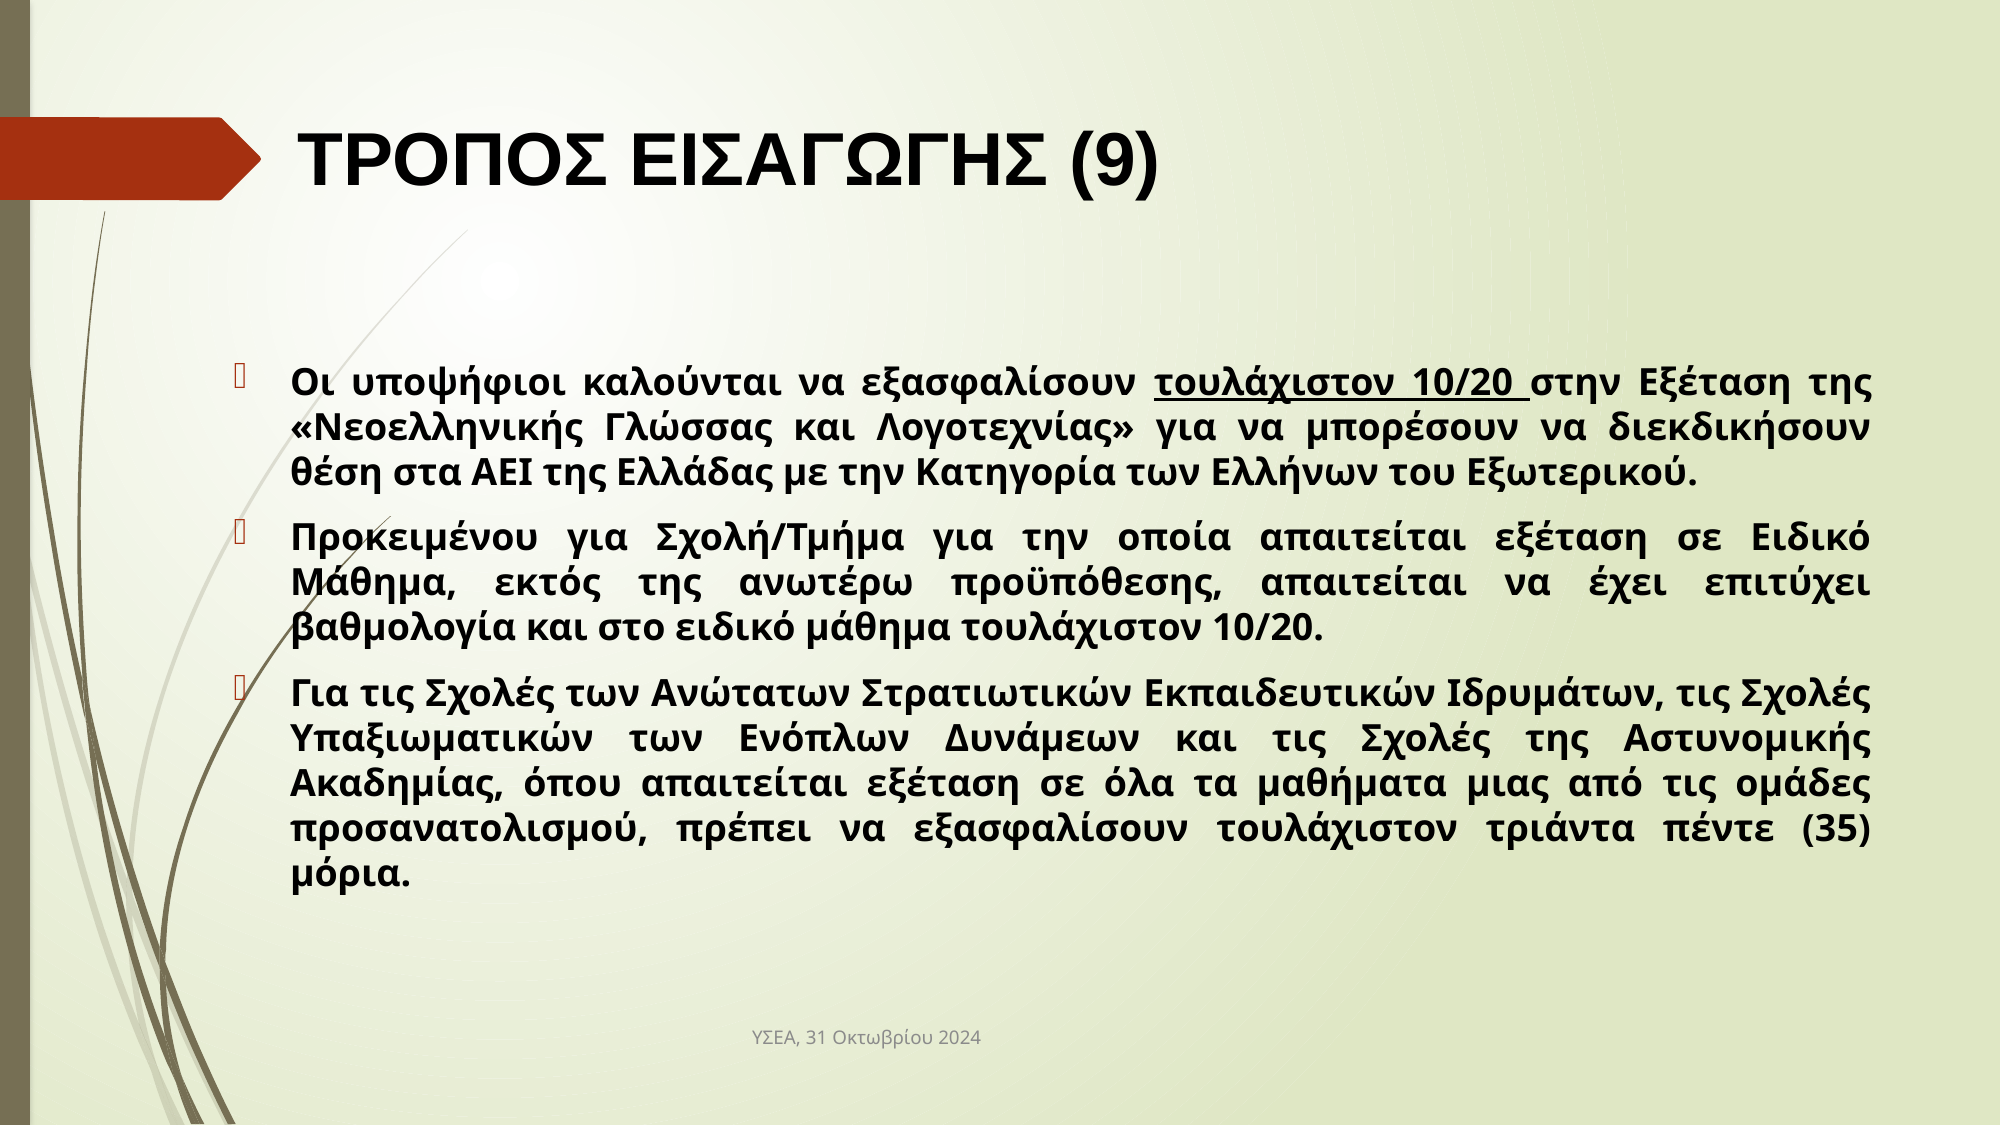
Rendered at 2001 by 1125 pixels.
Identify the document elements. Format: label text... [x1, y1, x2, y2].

title ΤΡΟΠΟΣ ΕΙΣΑΓΩΓΗΣ (9) [282, 102, 1888, 313]
footer ΥΣΕΑ, 31 Οκτωβρίου 2024 [737, 1007, 1183, 1068]
list Οι υποψήφιοι καλούνται να εξασφαλίσουν τουλάχιστον 10/20 στην Εξέταση της «Νεοελληνικής Γλώσσας και Λογοτεχνίας» για να μπορέσουν να διεκδικήσουν θέση στα ΑΕΙ της Ελλάδας με την Κατηγορία των Ελλήνων του Εξωτερικού. Προκειμένου για Σχολή/Τμήμα για την οποία απαιτείται εξέταση σε Ειδικό Μάθημα, εκτός της ανωτέρω προϋπόθεσης, απαιτείται να έχει επιτύχει βαθμολογία και στο ειδικό μάθημα τουλάχιστον 10/20. Για τις Σχολές των Ανώτατων Στρατιωτικών Εκπαιδευτικών Ιδρυμάτων, τις Σχολές Υπαξιωματικών των Ενόπλων Δυνάμεων και τις Σχολές της Αστυνομικής Ακαδημίας, όπου απαιτείται εξέταση σε όλα τα μαθήματα μιας από τις ομάδες προσανατολισμού, πρέπει να εξασφαλίσουν τουλάχιστον τριάντα πέντε (35) μόρια. [218, 350, 1888, 970]
